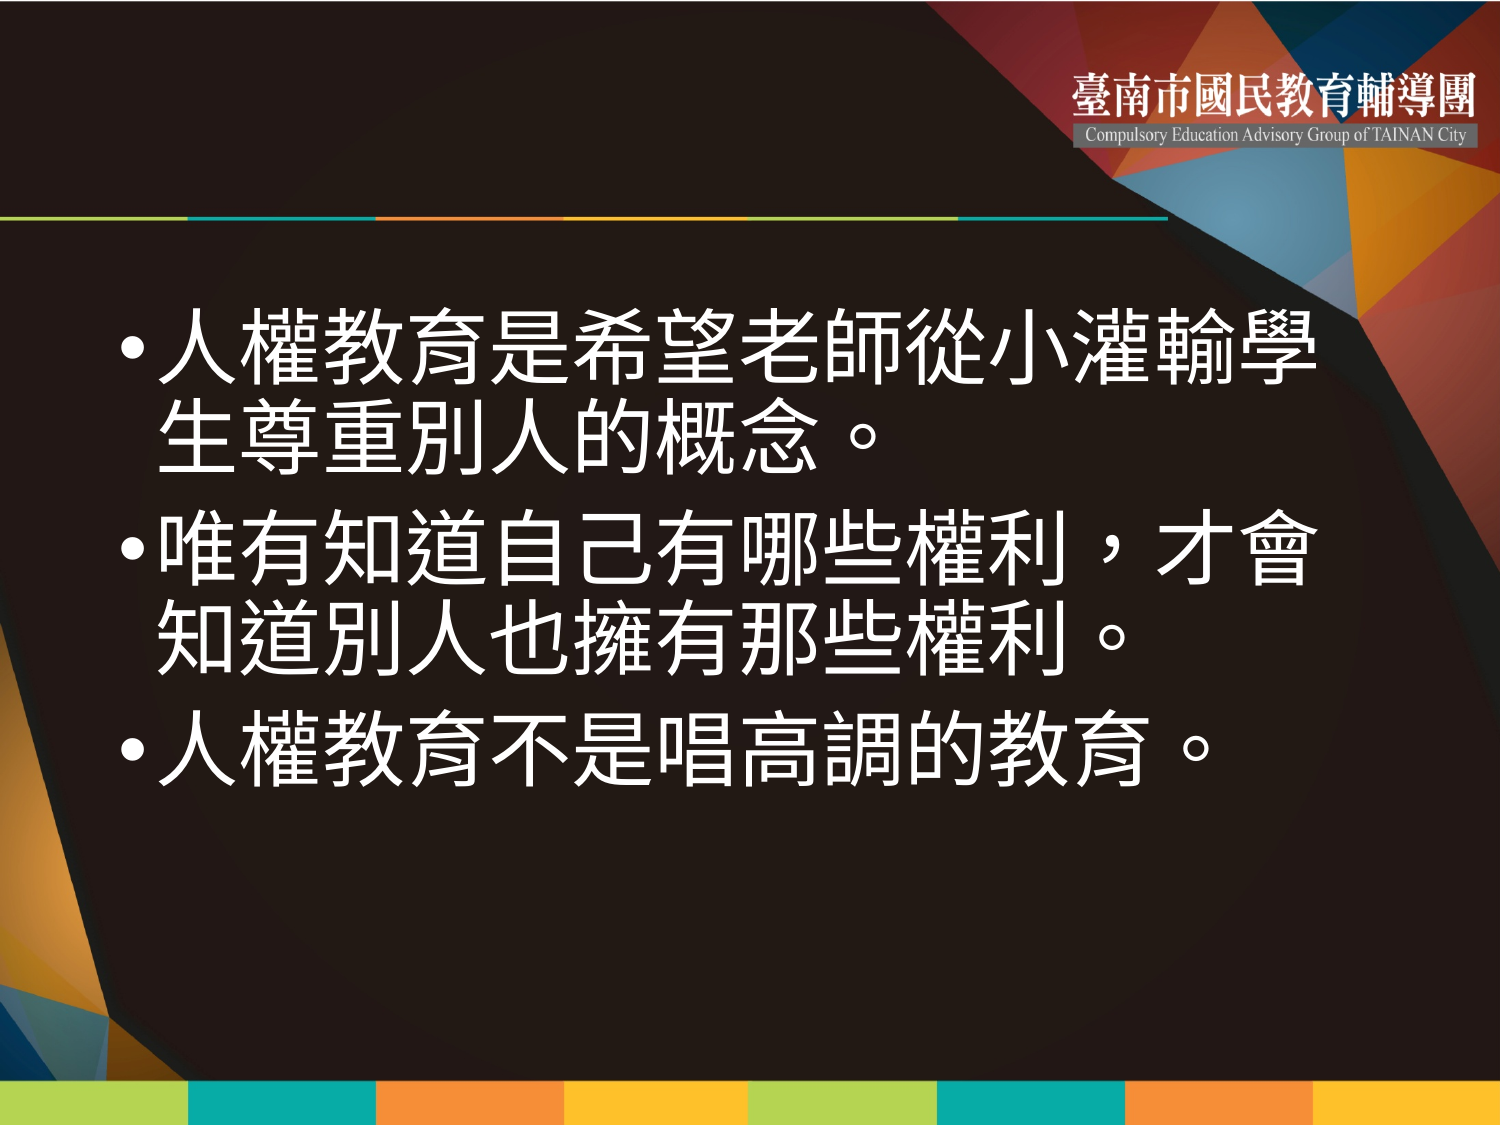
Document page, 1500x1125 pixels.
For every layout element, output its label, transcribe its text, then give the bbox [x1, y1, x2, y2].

list 人權教育是希望老師從小灌輸學生尊重別人的概念。 唯有知道自己有哪些權利，才會知道別人也擁有那些權利。 人權教育不是唱高調的教育。 [103, 299, 1397, 1014]
picture [0, 0, 1500, 1125]
